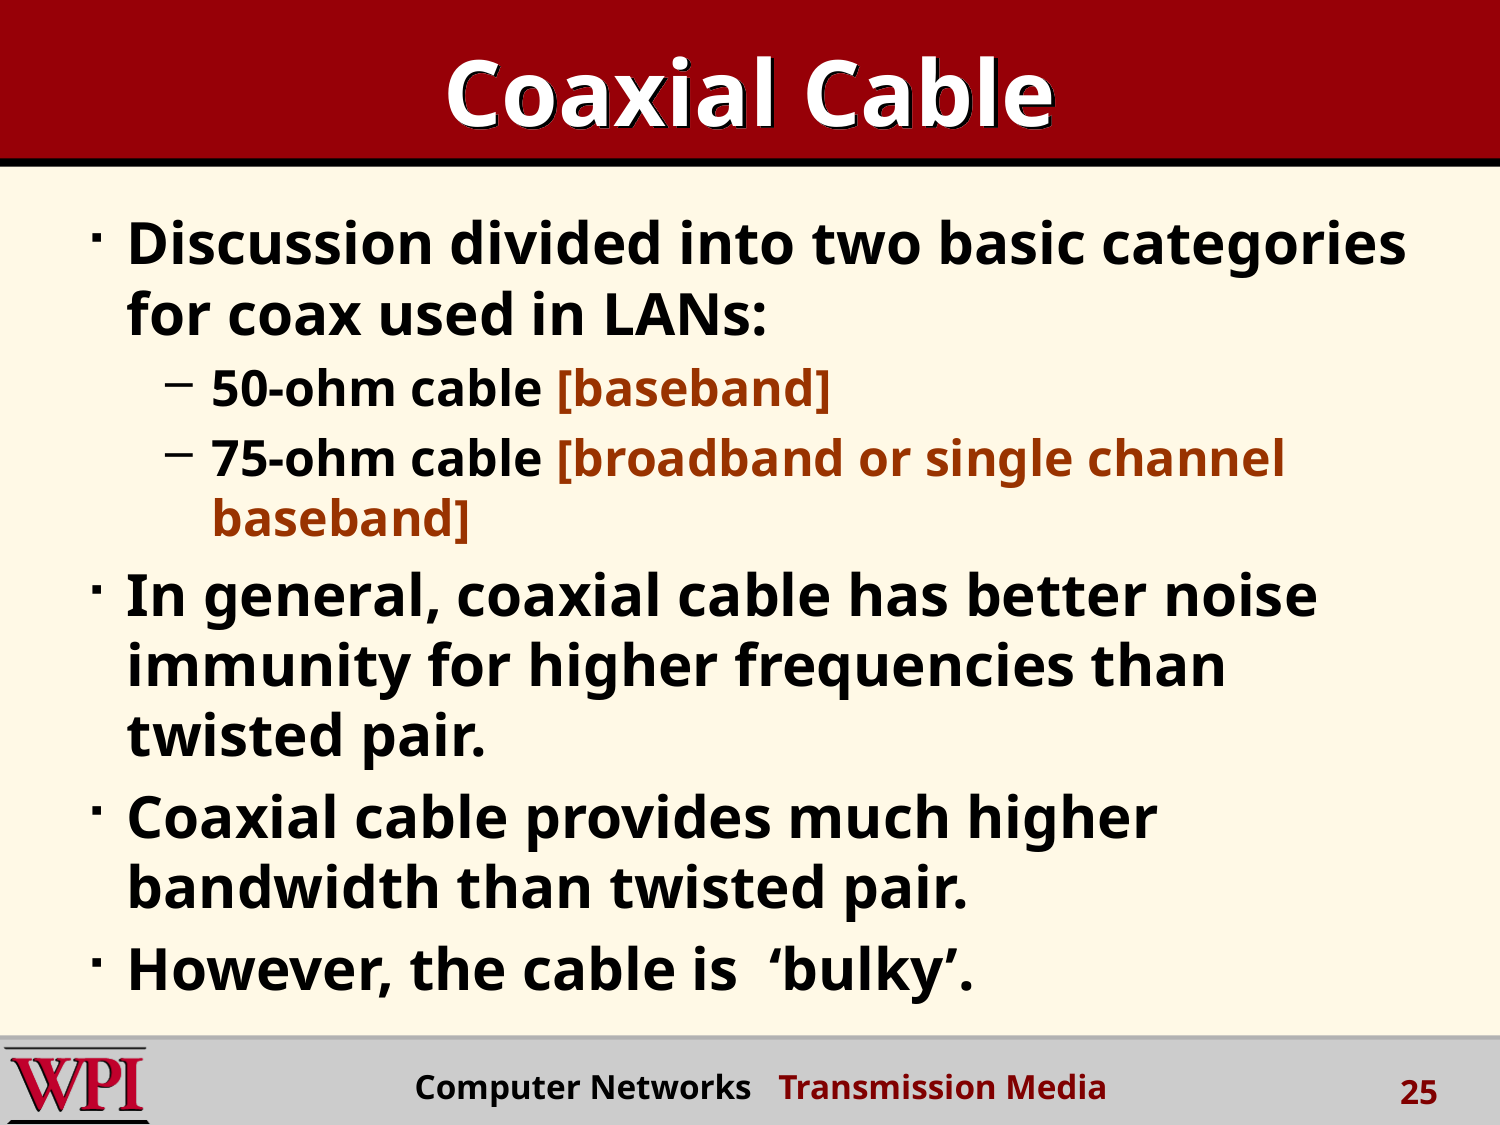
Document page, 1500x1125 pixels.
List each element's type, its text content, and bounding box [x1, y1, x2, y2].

list Discussion divided into two basic categories for coax used in LANs: 50-ohm cable [baseband] 75-ohm cable [broadband or single channel baseband] In general, coaxial cable has better noise immunity for higher frequencies than twisted pair. Coaxial cable provides much higher bandwidth than twisted pair. However, the cable is ‘bulky’. [74, 198, 1426, 987]
picture [0, 1040, 1500, 1125]
title Coaxial Cable [29, 18, 1471, 150]
picture [0, 0, 1500, 158]
picture [0, 167, 1500, 1035]
slide_number 25 [1344, 1063, 1495, 1102]
footer Computer Networks Transmission Media [210, 1058, 1304, 1107]
